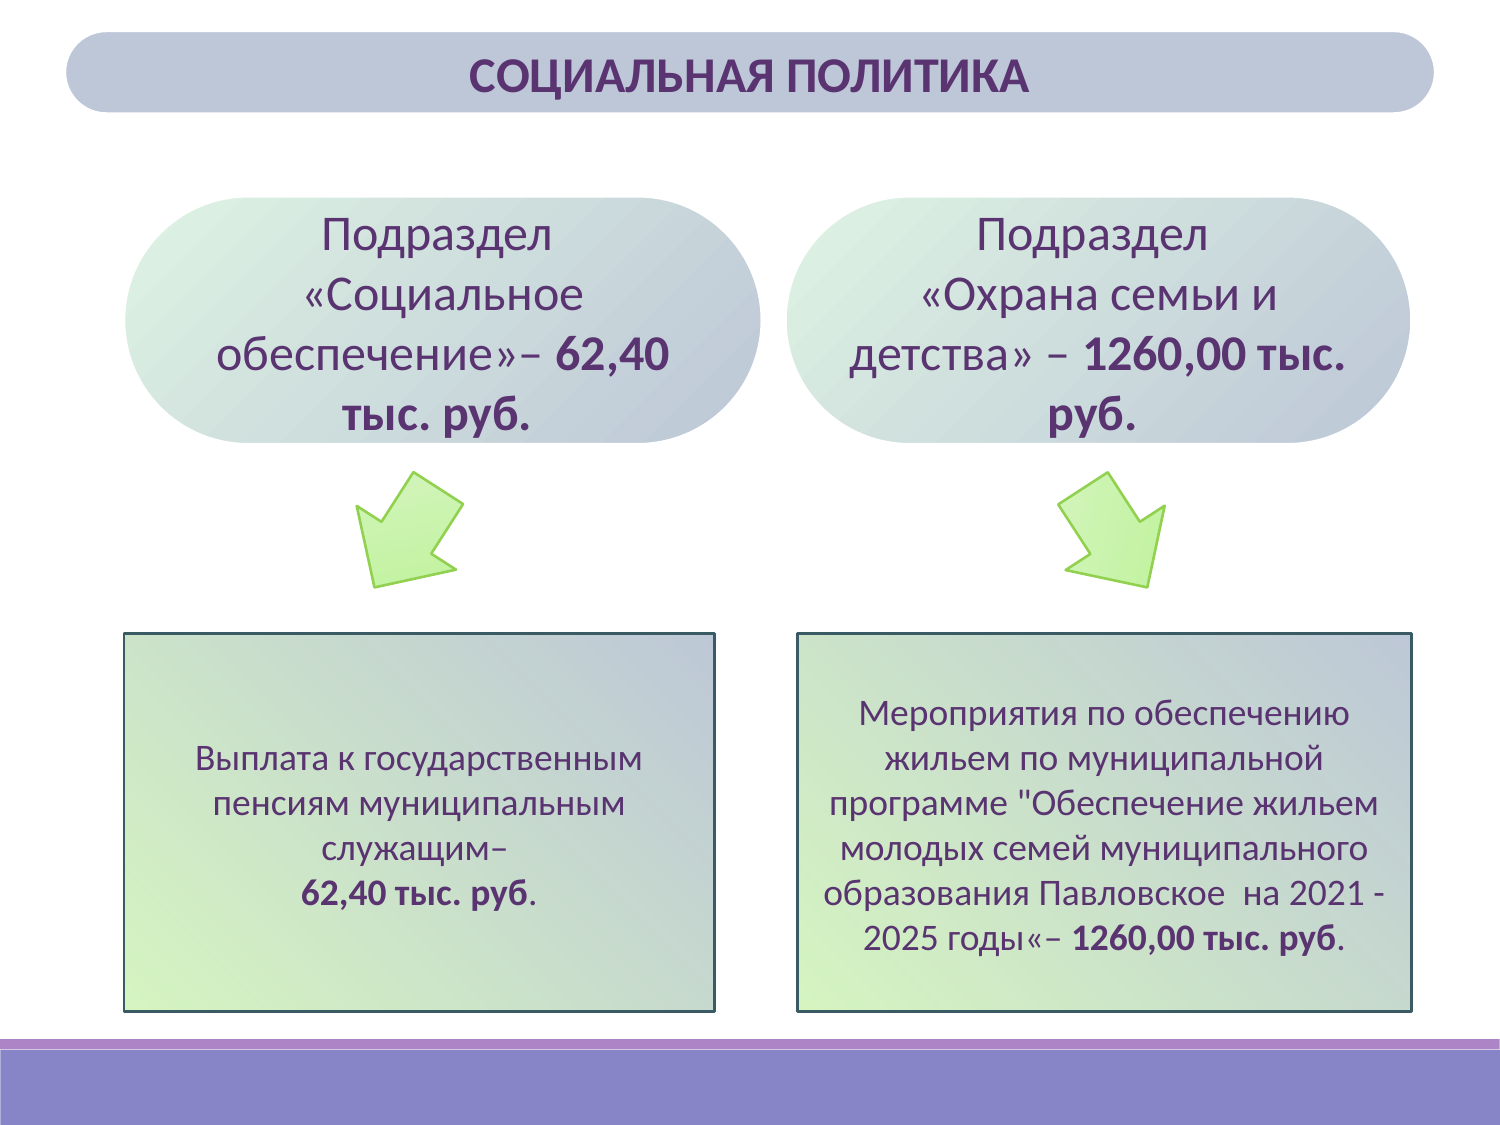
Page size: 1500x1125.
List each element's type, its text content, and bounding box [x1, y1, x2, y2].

text_box Подраздел «Охрана семьи и детства» – 1260,00 тыс. руб. [784, 194, 1413, 446]
text_box [355, 470, 465, 589]
text_box Подраздел «Социальное обеспечение»– 62,40 тыс. руб. [122, 194, 764, 446]
text_box Мероприятия по обеспечению жильем по муниципальной программе "Обеспечение жильем молодых семей муниципального образования Павловское на 2021 - 2025 годы«– 1260,00 тыс. руб. [796, 632, 1413, 1013]
text_box СОЦИАЛЬНАЯ ПОЛИТИКА [63, 29, 1437, 115]
text_box Выплата к государственным пенсиям муниципальным служащим– 62,40 тыс. руб. [123, 632, 716, 1013]
text_box [1057, 471, 1166, 589]
